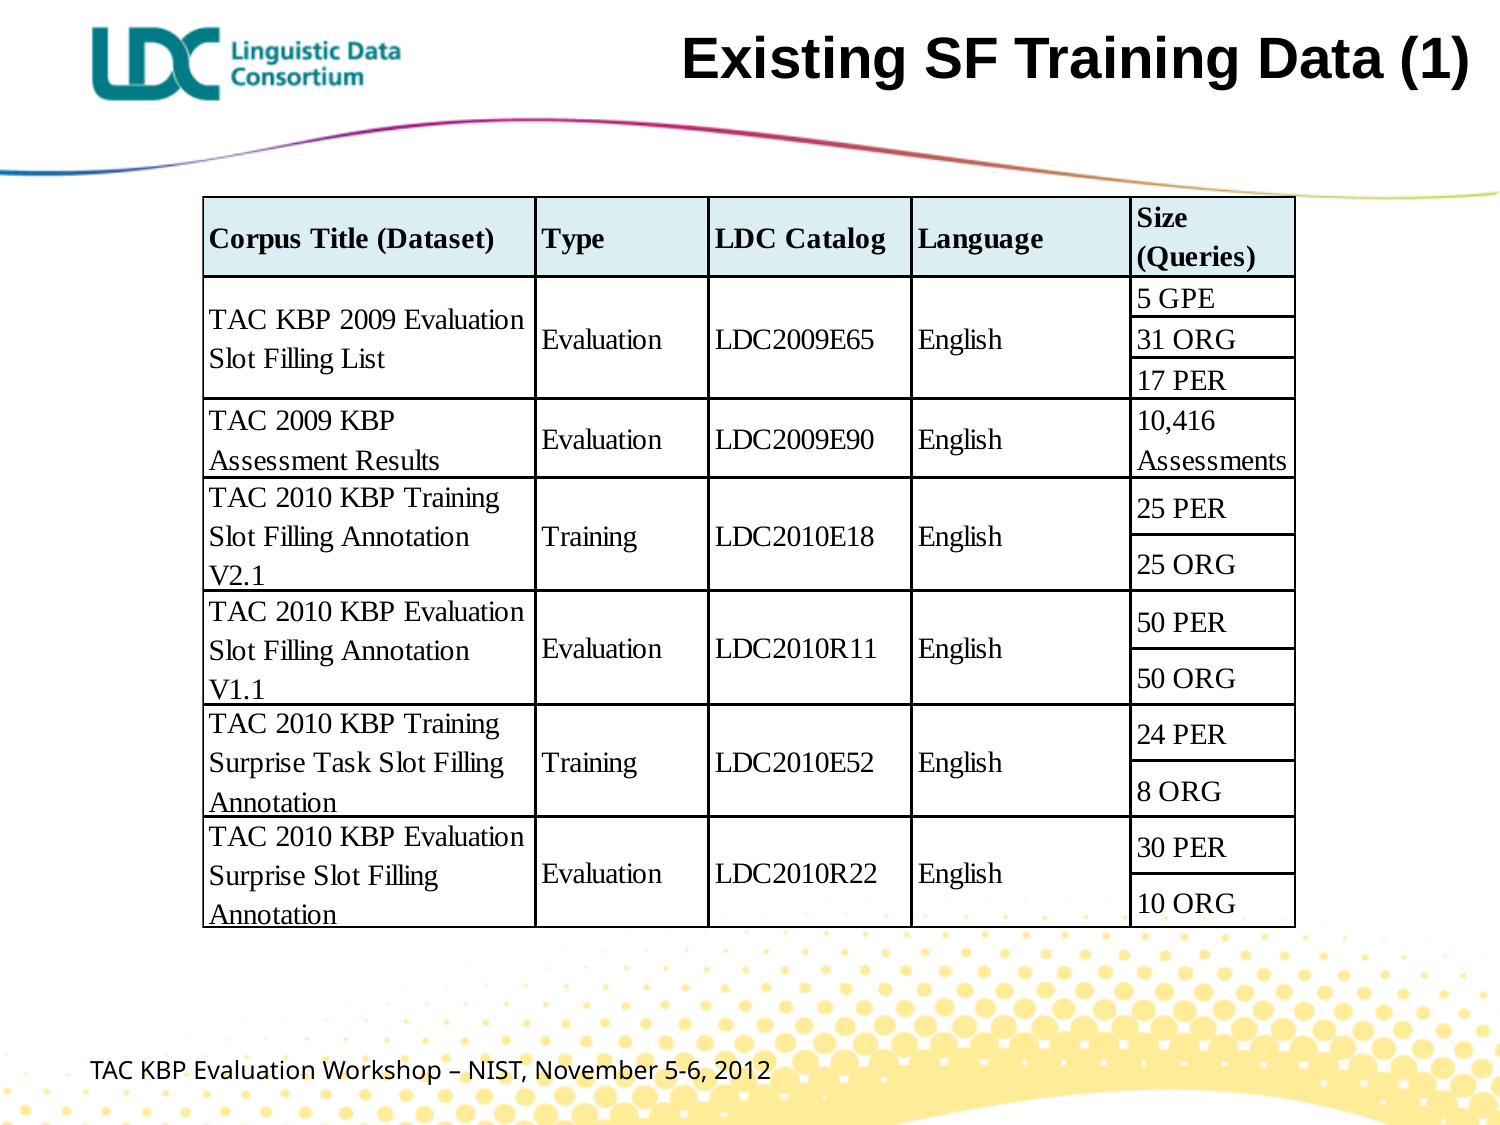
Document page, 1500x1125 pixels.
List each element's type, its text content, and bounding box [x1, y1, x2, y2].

text_box Existing SF Training Data (1) [666, 12, 1487, 98]
picture [0, 0, 1500, 1125]
footer TAC KBP Evaluation Workshop – NIST, November 5-6, 2012 [74, 1047, 1076, 1101]
